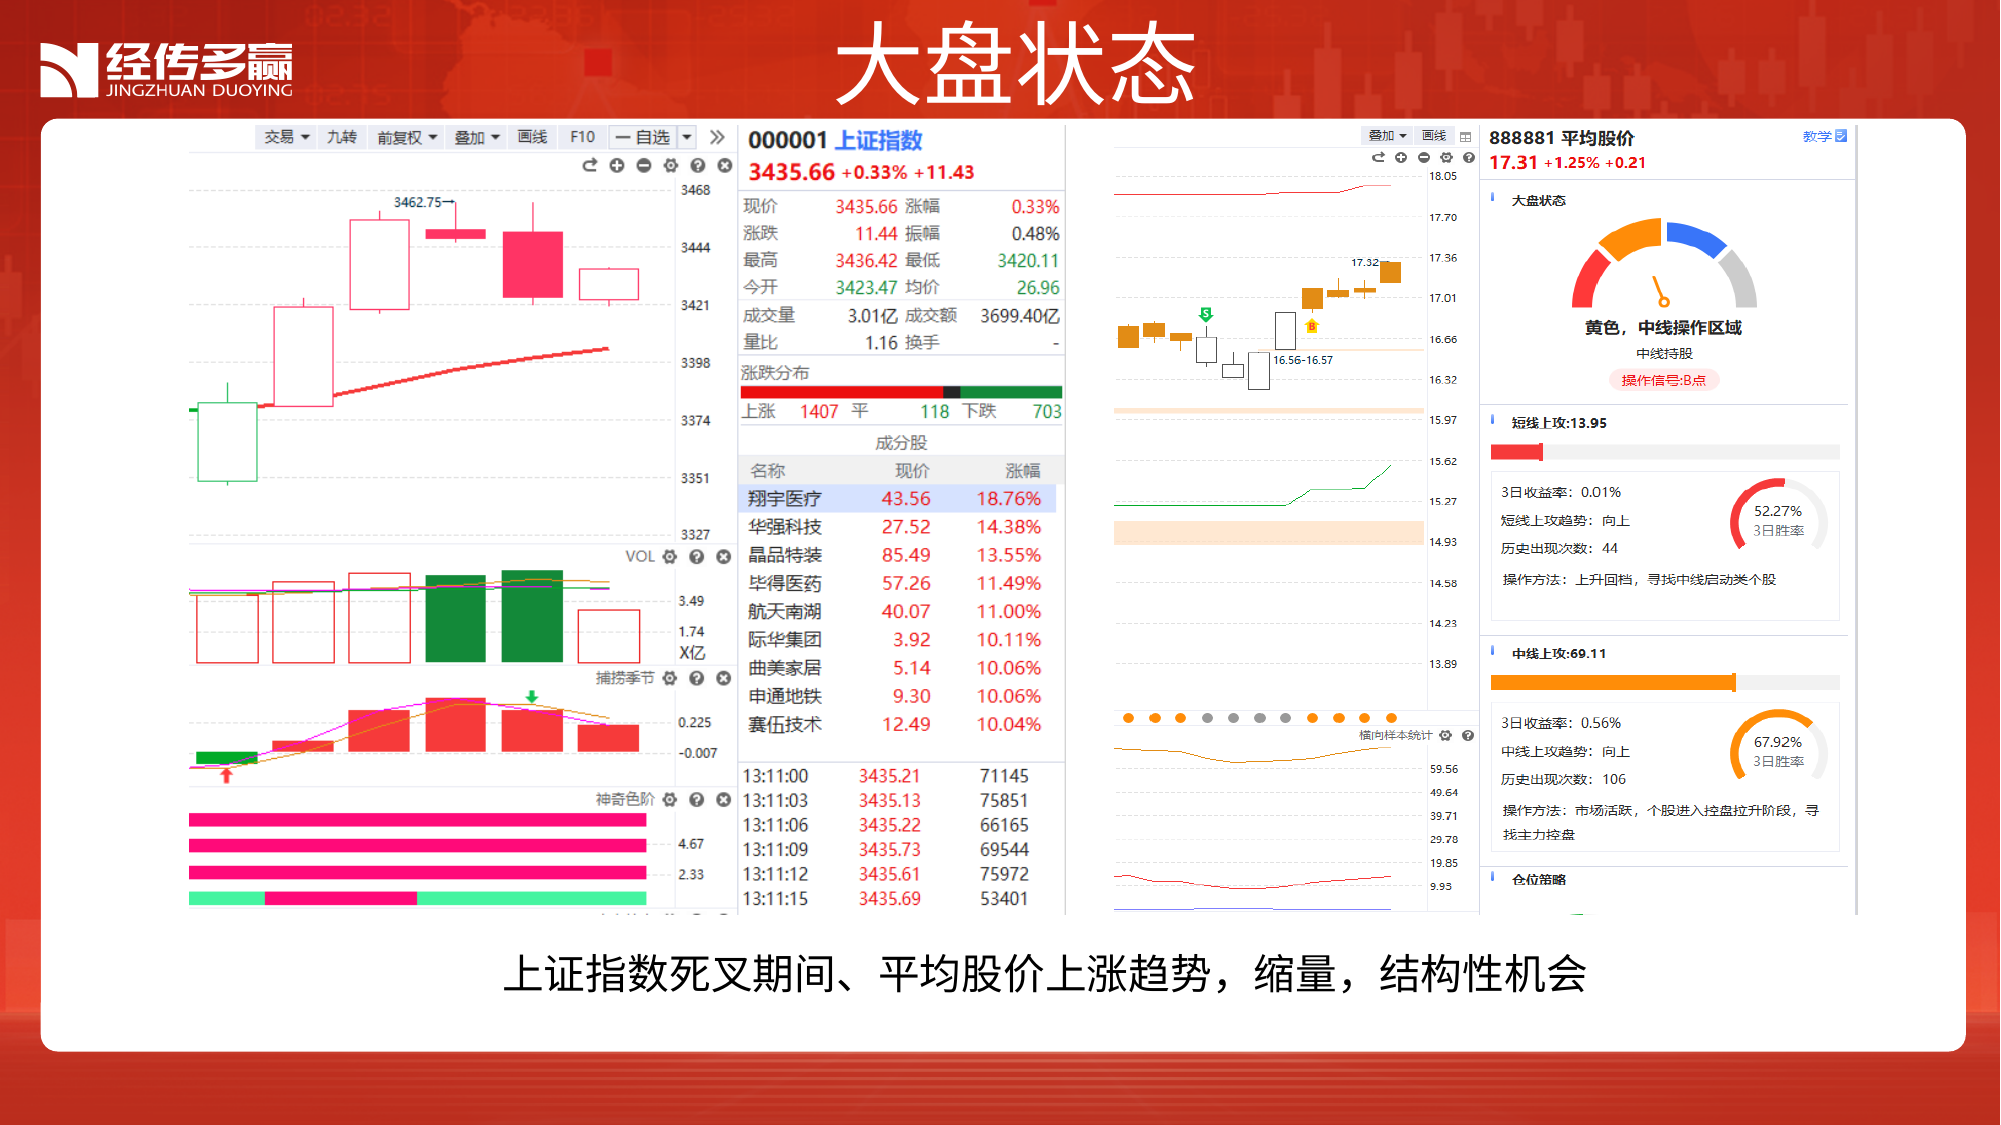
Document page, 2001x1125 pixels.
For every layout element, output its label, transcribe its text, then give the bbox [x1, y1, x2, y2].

picture [189, 125, 1066, 915]
picture [0, 0, 2000, 1125]
text_box 大盘状态 [487, 0, 1544, 125]
picture [1114, 125, 1858, 915]
text_box 上证指数死叉期间、平均股价上涨趋势，缩量，结构性机会 [487, 940, 1754, 1025]
